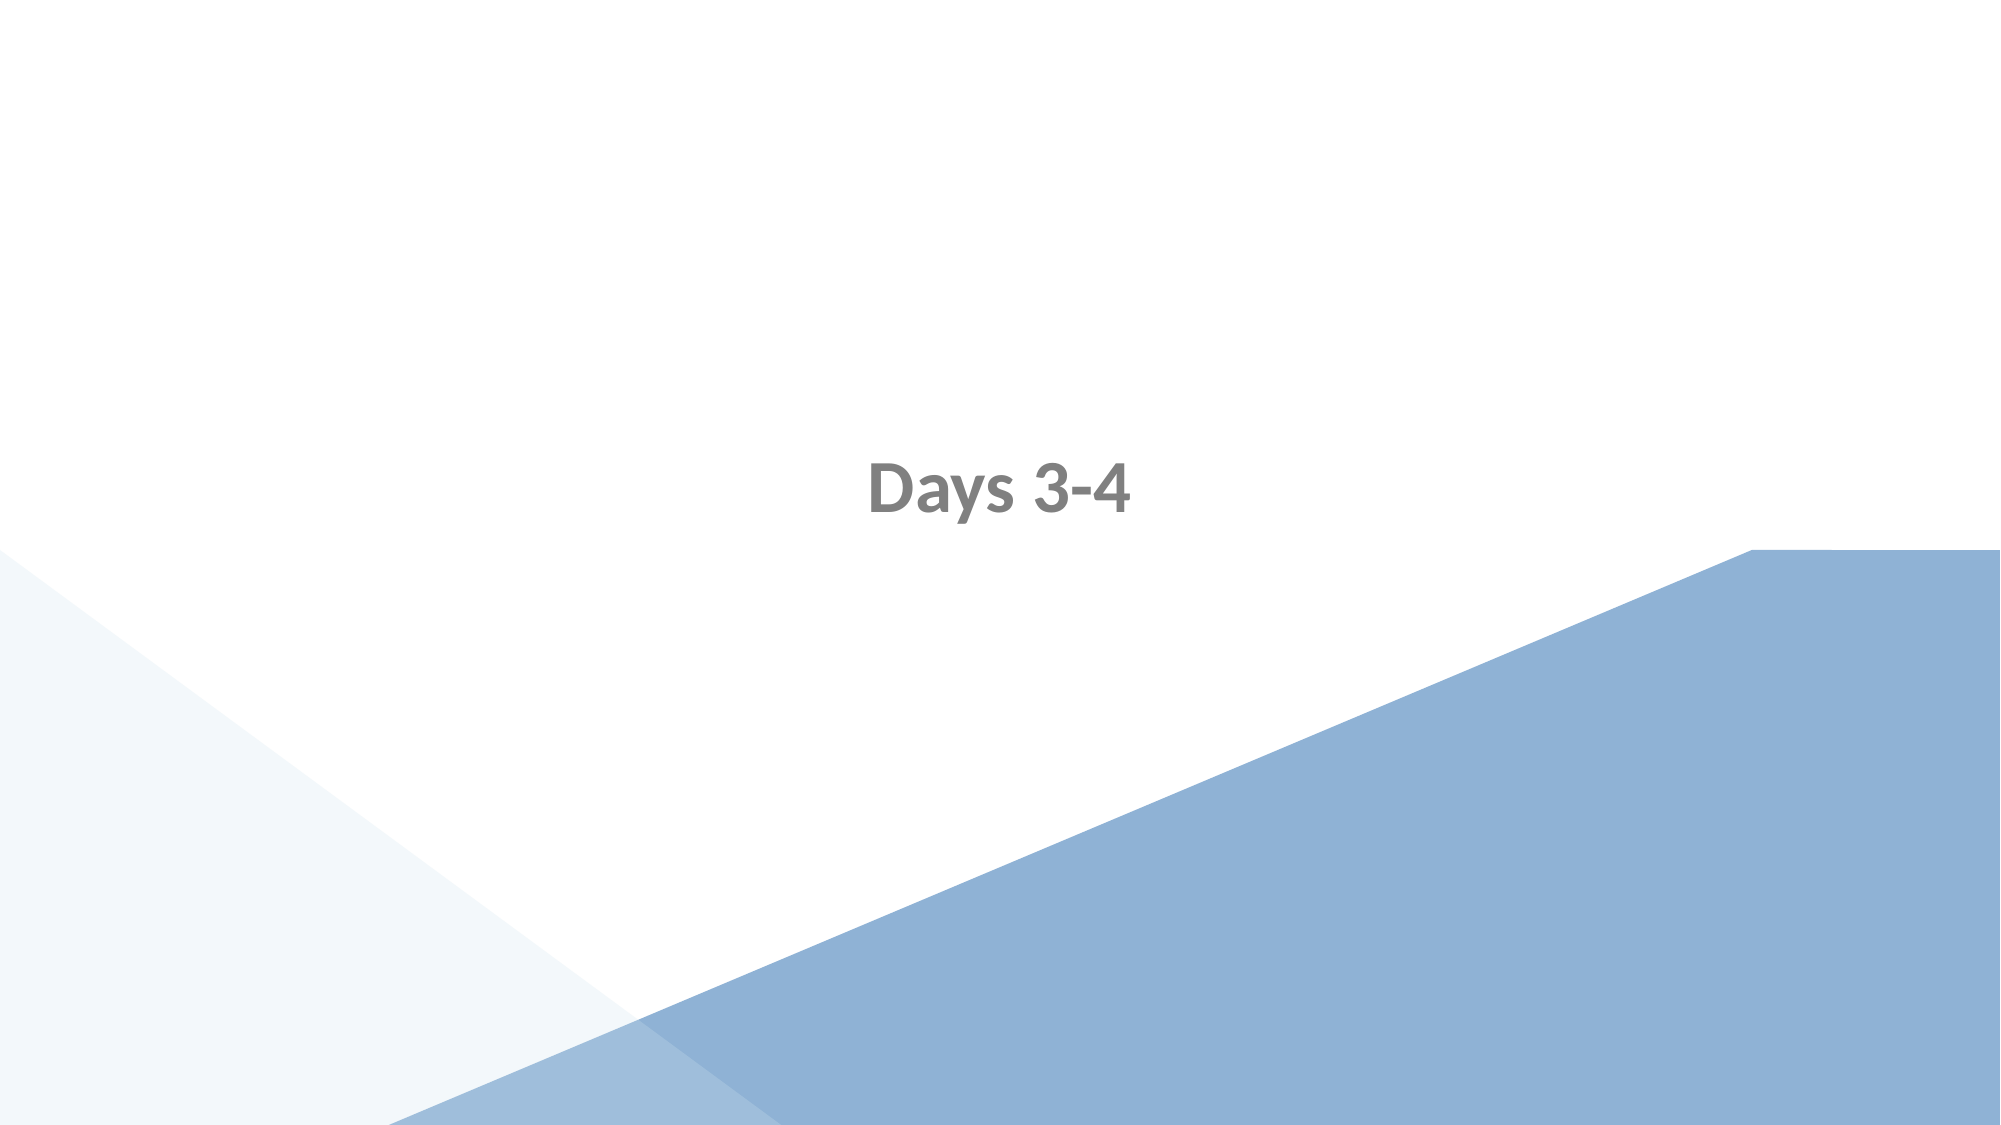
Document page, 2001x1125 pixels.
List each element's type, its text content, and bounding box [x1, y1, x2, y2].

title Days 3-4 [0, 331, 2000, 529]
